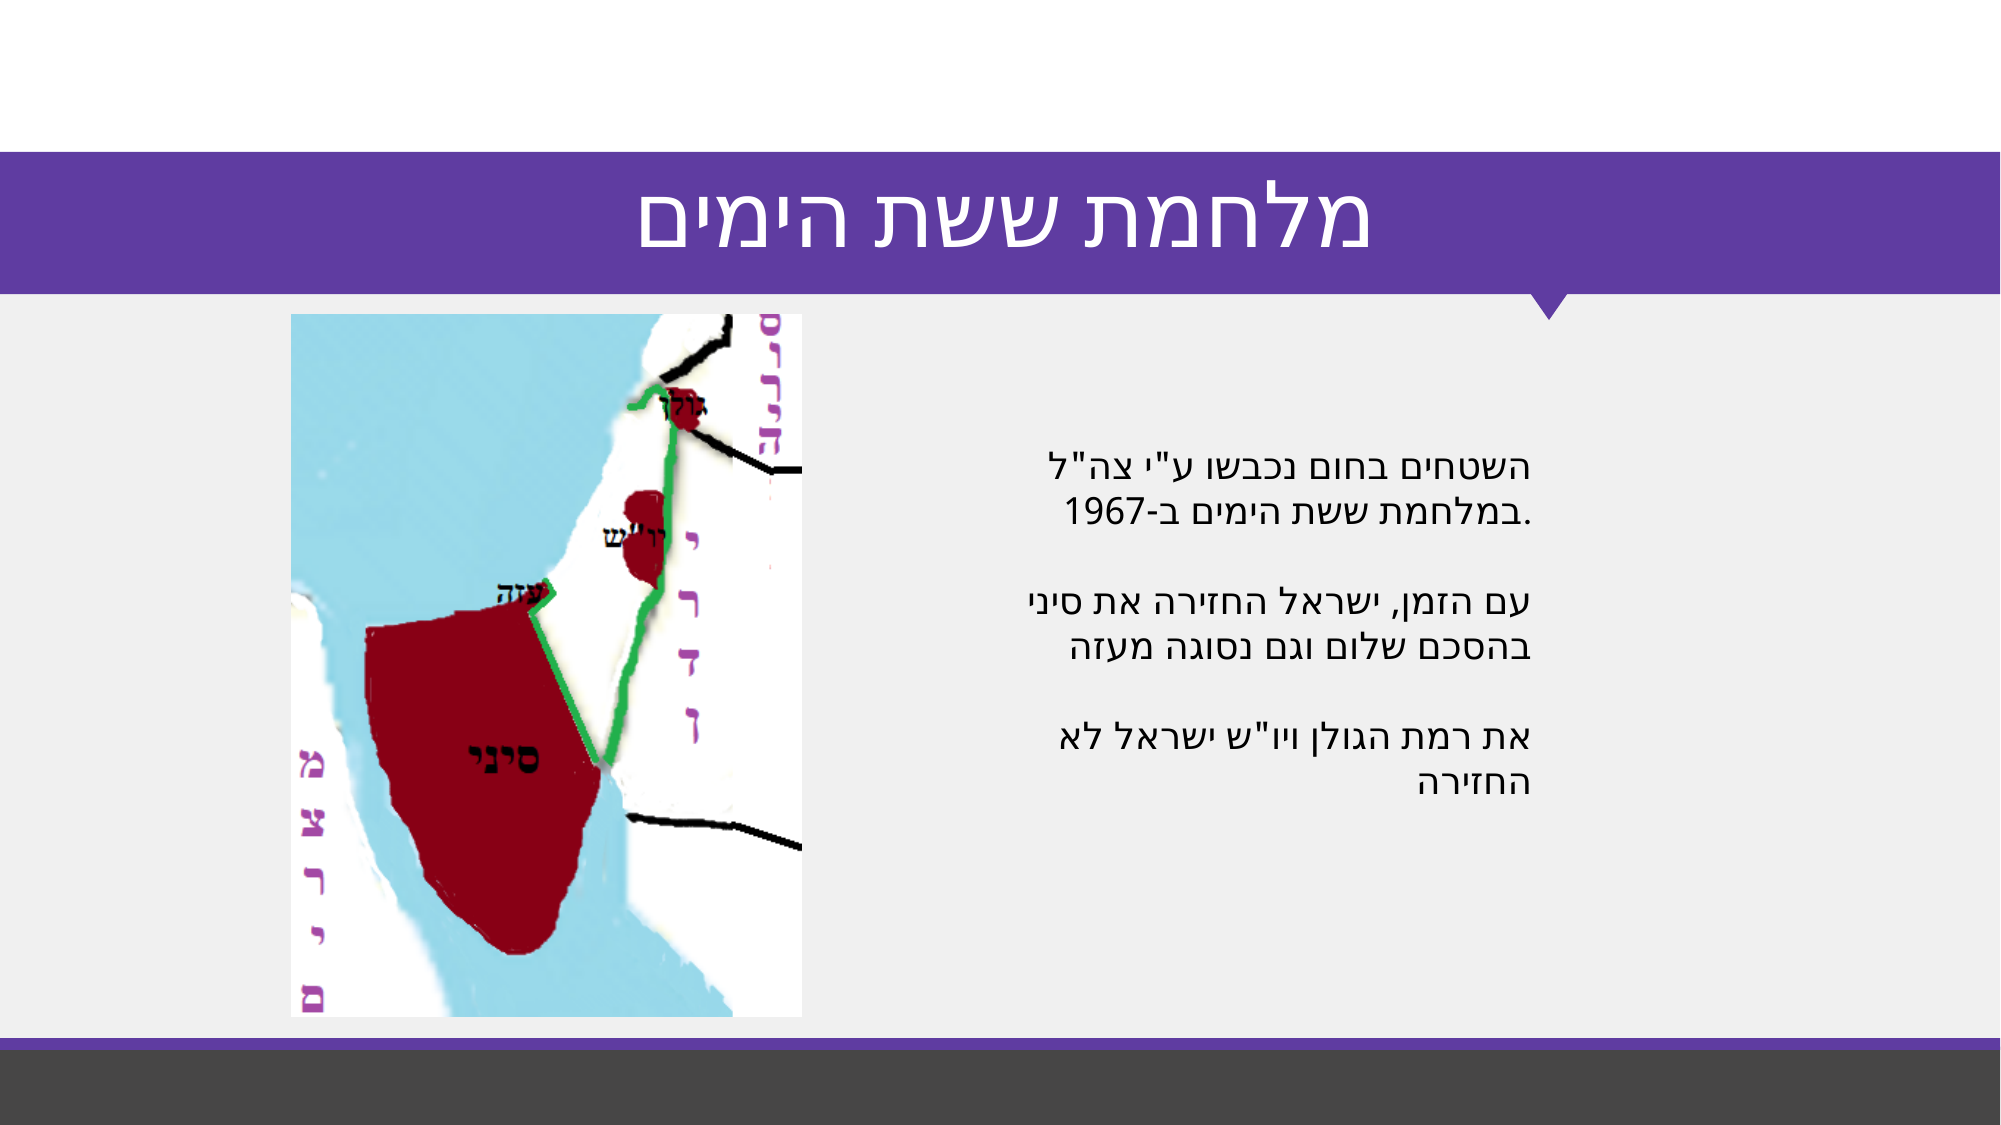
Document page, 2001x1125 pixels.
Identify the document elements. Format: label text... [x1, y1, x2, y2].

text_box השטחים בחום נכבשו ע"י צה"ל במלחמת ששת הימים ב-1967. עם הזמן, ישראל החזירה את סיני בהסכם שלום וגם נסוגה מעזה את רמת הגולן ויו"ש ישראל לא החזירה [1004, 434, 1548, 810]
title מלחמת ששת הימים [180, 36, 1830, 275]
picture [290, 314, 802, 1018]
